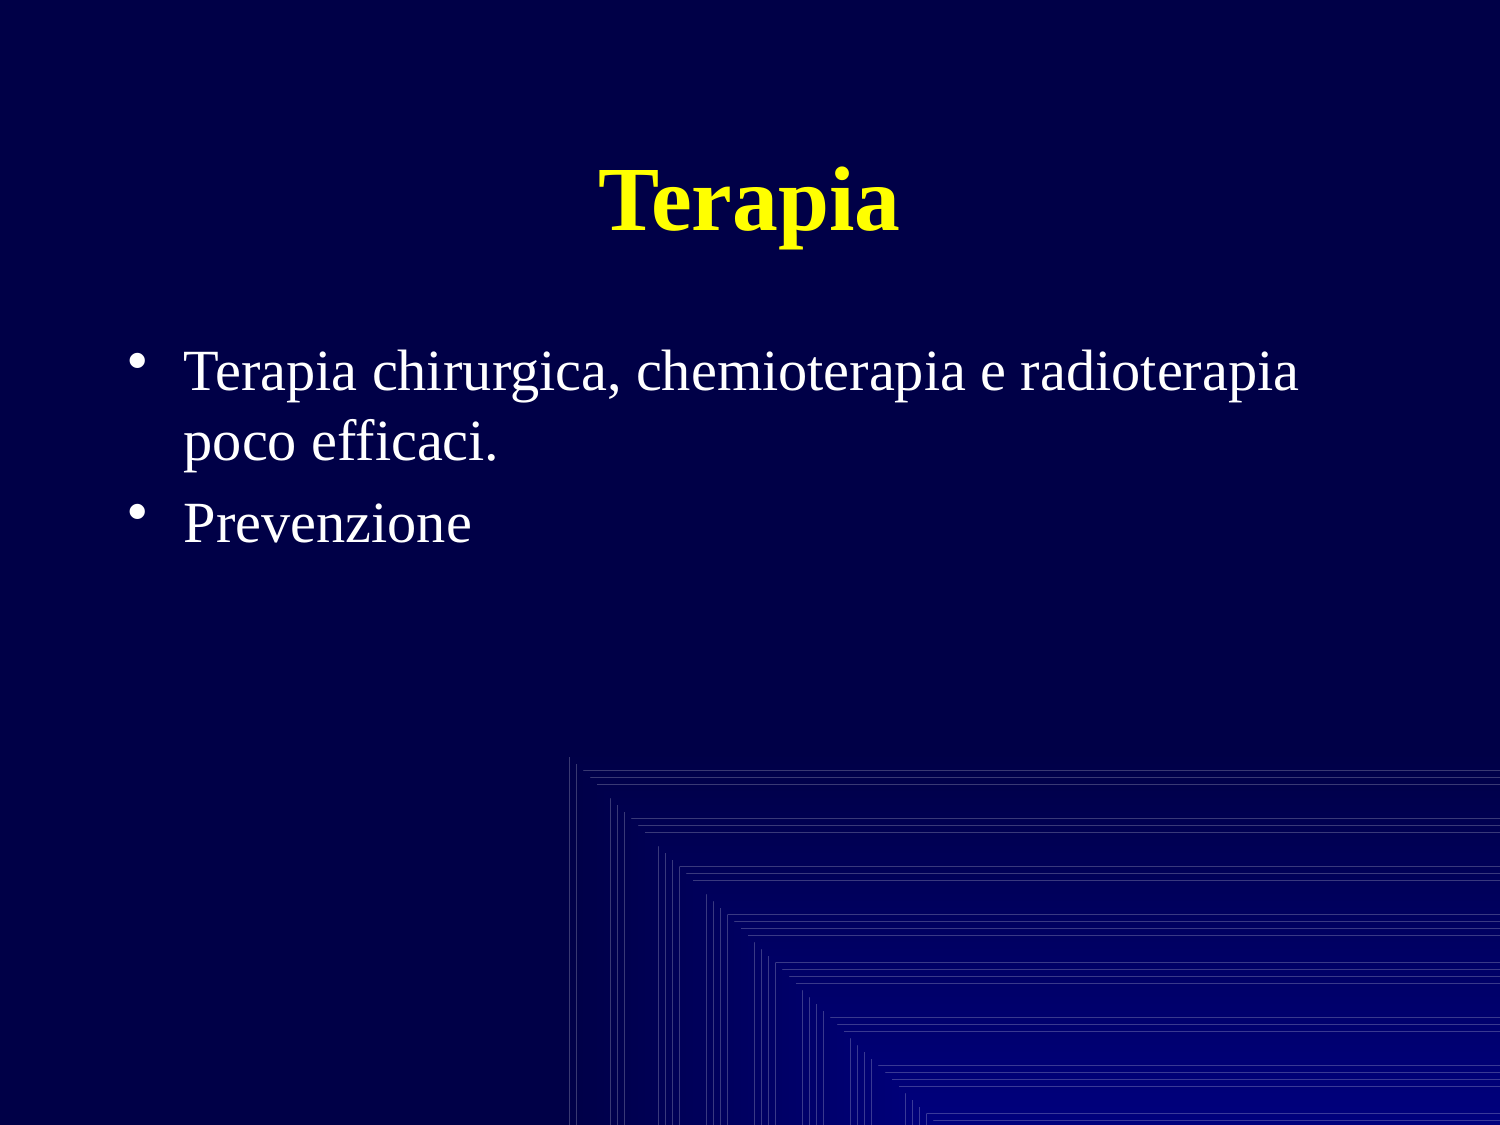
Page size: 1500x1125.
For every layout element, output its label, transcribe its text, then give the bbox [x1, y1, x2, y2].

title Terapia [112, 99, 1388, 288]
list Terapia chirurgica, chemioterapia e radioterapia poco efficaci. Prevenzione [112, 324, 1388, 1001]
